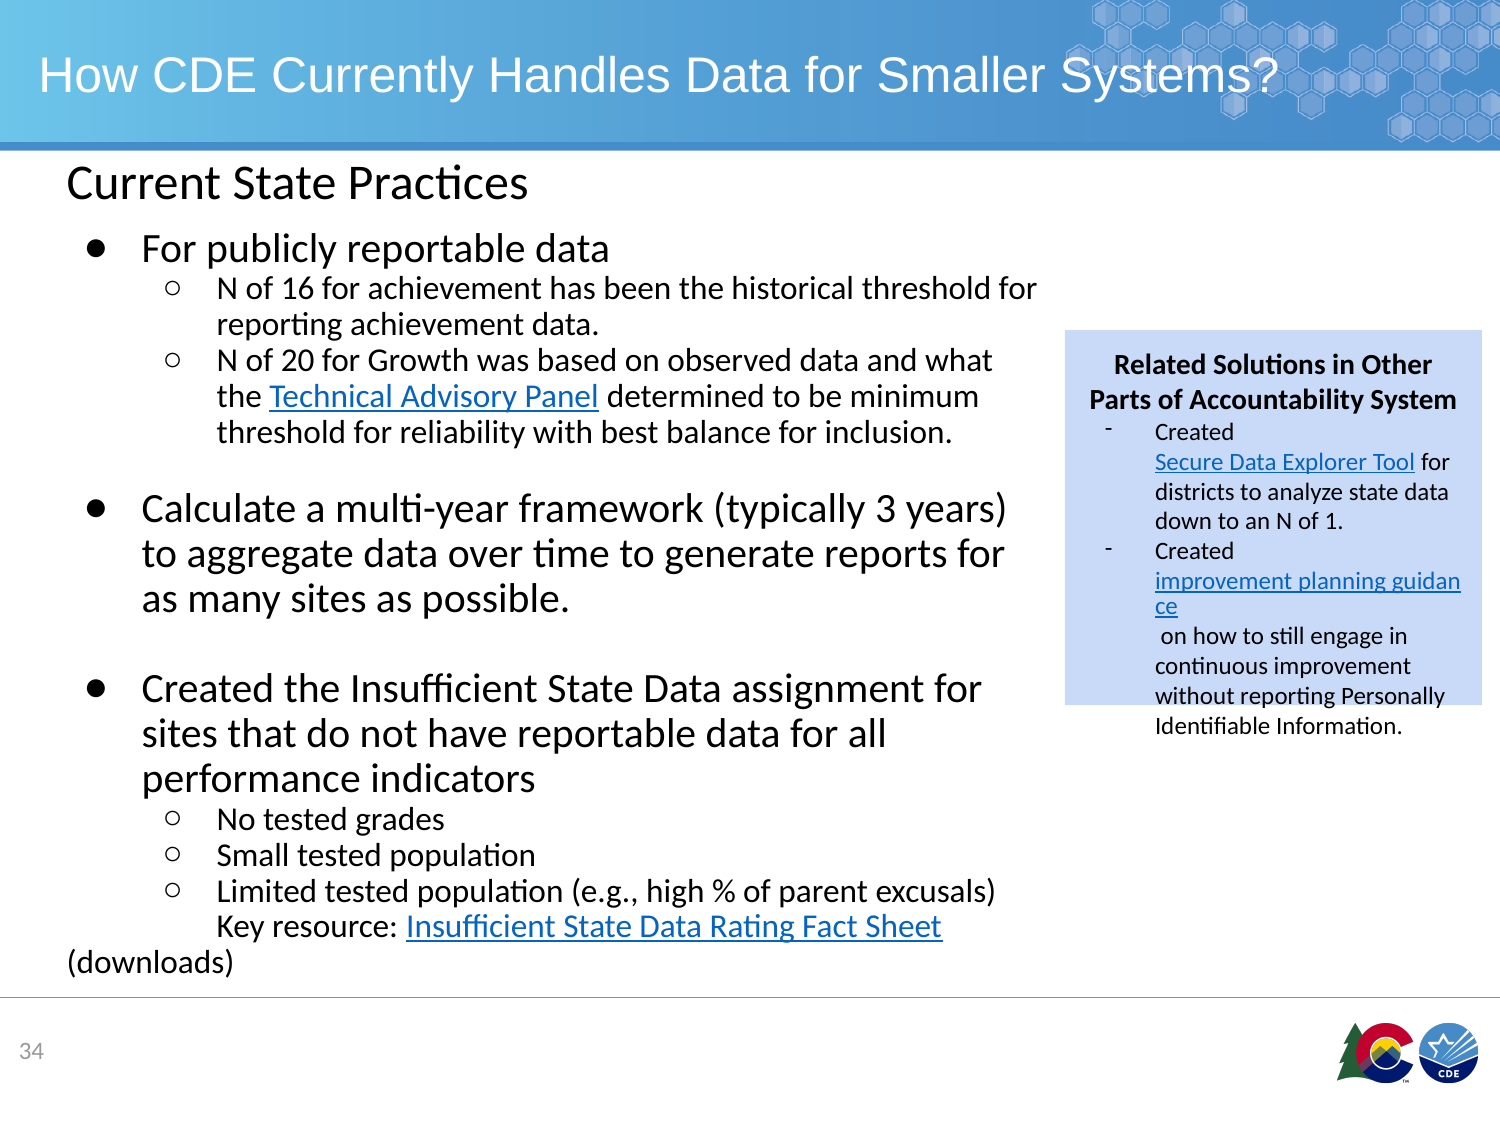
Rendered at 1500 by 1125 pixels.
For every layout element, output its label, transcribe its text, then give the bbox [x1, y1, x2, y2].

text_box Related Solutions in Other Parts of Accountability System Created Secure Data Explorer Tool for districts to analyze state data down to an N of 1. Created improvement planning guidance on how to still engage in continuous improvement without reporting Personally Identifiable Information. [1064, 330, 1482, 706]
title How CDE Currently Handles Data for Smaller Systems? [38, 49, 1436, 142]
slide_number 34 [18, 1035, 76, 1097]
list Current State Practices For publicly reportable data N of 16 for achievement has been the historical threshold for reporting achievement data. N of 20 for Growth was based on observed data and what the Technical Advisory Panel determined to be minimum threshold for reliability with best balance for inclusion. Calculate a multi-year framework (typically 3 years) to aggregate data over time to generate reports for as many sites as possible. Created the Insufficient State Data assignment for sites that do not have reportable data for all performance indicators No tested grades Small tested population Limited tested population (e.g., high % of parent excusals) Key resource: Insufficient State Data Rating Fact Sheet (downloads) [66, 156, 1047, 1021]
picture [1336, 1022, 1479, 1084]
picture [0, 0, 1500, 151]
